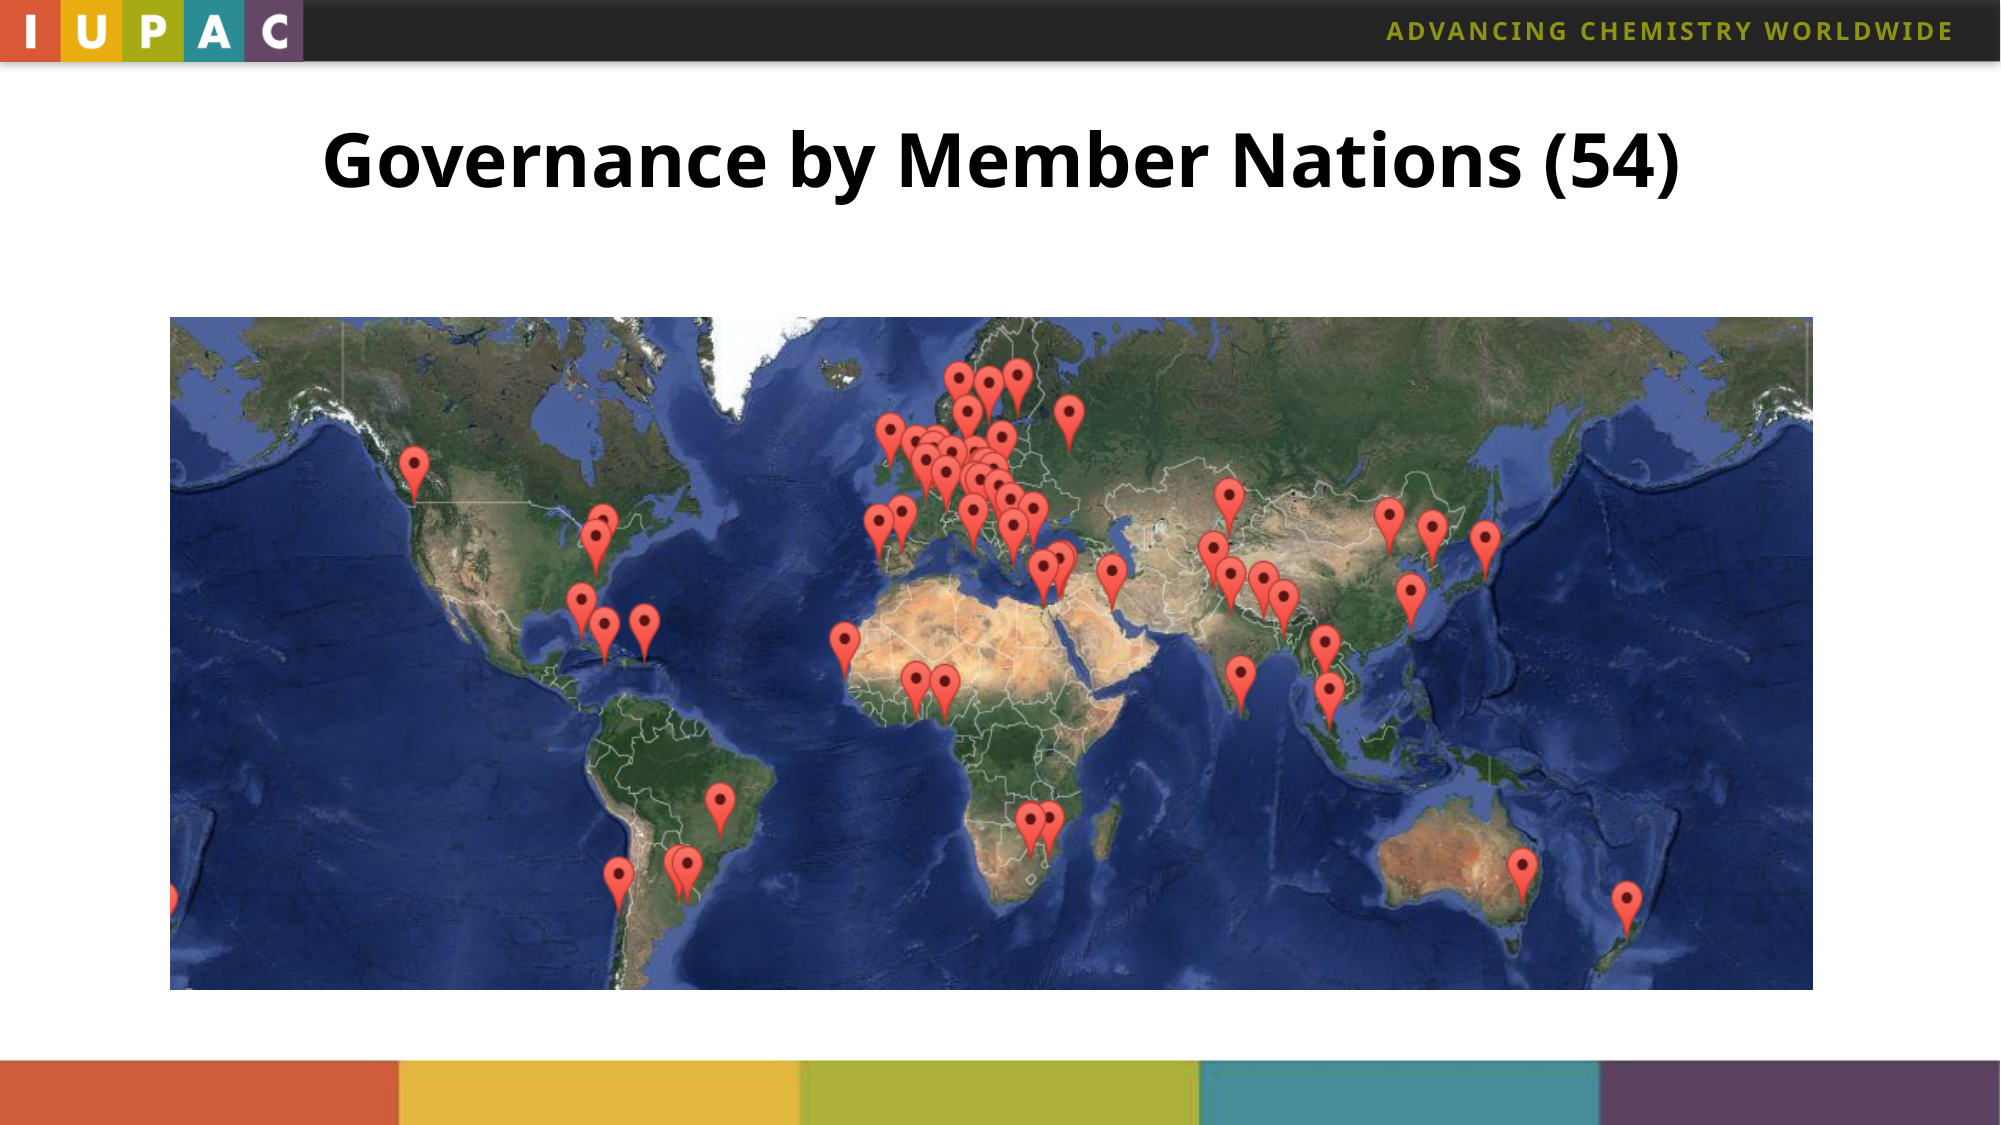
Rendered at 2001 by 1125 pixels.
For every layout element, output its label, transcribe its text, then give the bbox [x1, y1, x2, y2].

picture [0, 1060, 2000, 1125]
title Governance by Member Nations (54) [101, 112, 1902, 388]
picture [170, 317, 1813, 990]
